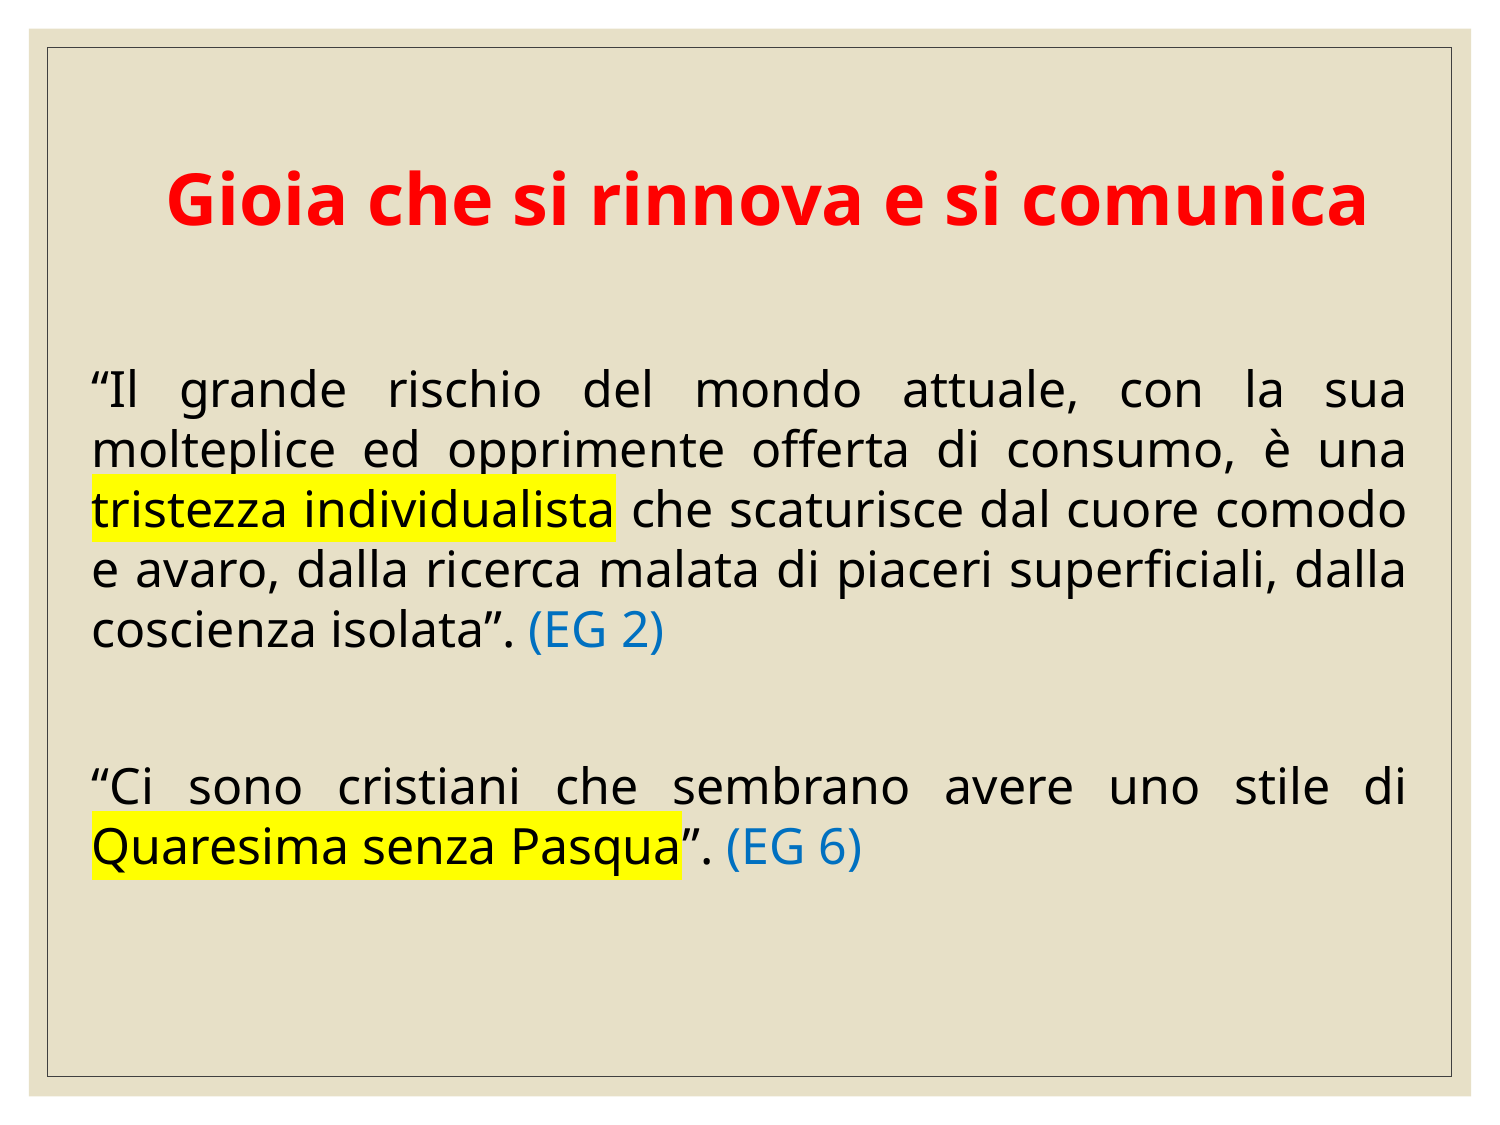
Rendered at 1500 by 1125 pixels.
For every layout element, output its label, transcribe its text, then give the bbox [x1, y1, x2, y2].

list “Il grande rischio del mondo attuale, con la sua molteplice ed opprimente offerta di consumo, è una tristezza individualista che scaturisce dal cuore comodo e avaro, dalla ricerca malata di piaceri superficiali, dalla coscienza isolata”. (EG 2) “Ci sono cristiani che sembrano avere uno stile di Quaresima senza Pasqua”. (EG 6) [76, 349, 1424, 1040]
title Gioia che si rinnova e si comunica [150, 125, 1388, 279]
